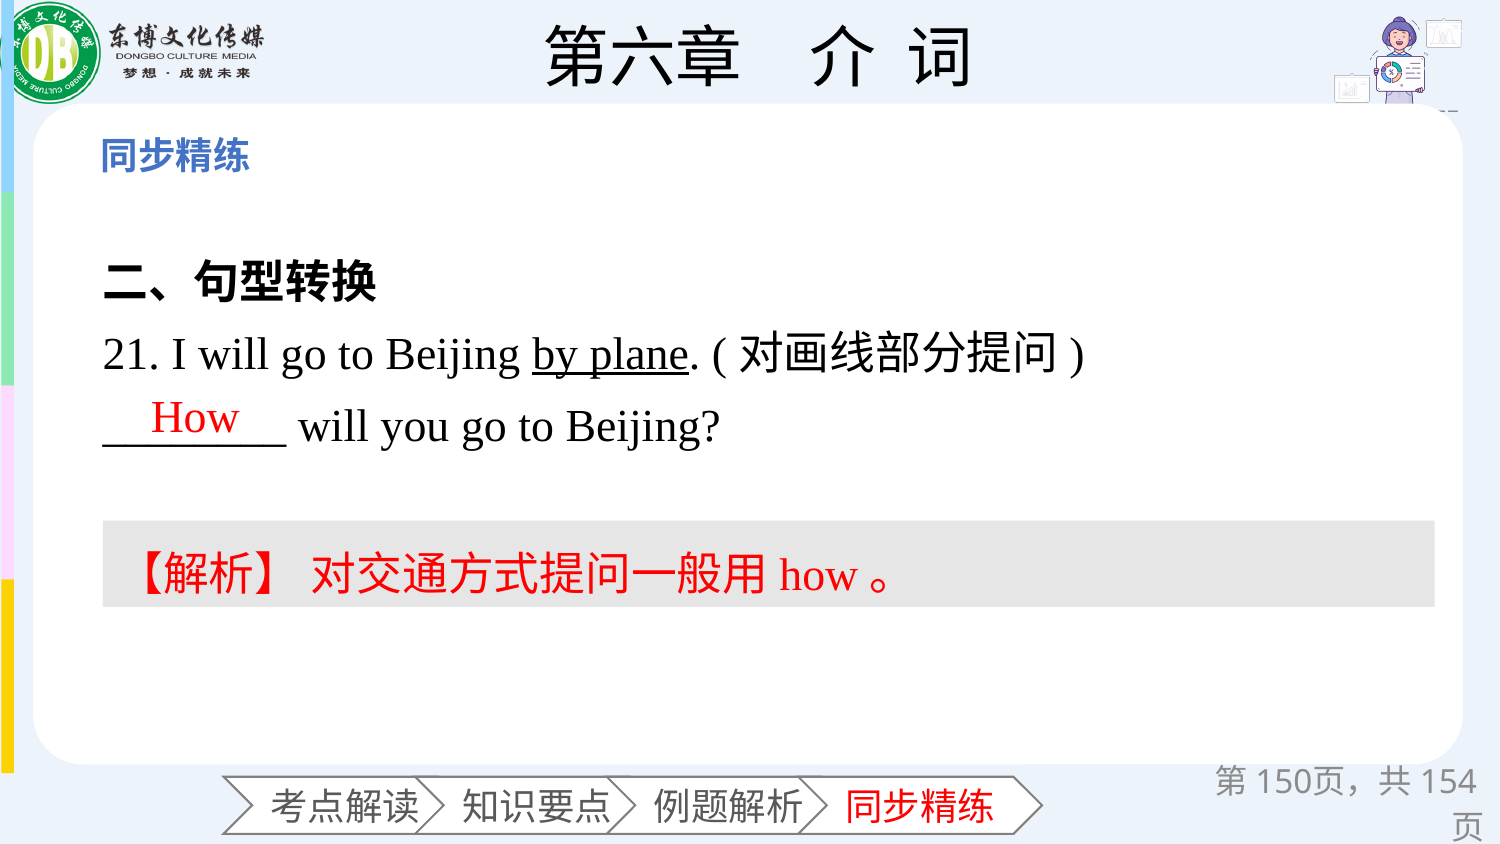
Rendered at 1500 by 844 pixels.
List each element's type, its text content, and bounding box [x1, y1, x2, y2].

slide_number 第页，共154页 [1195, 780, 1500, 826]
text_box 二、句型转换 21. I will go to Beijing by plane. (对画线部分提问) ________ will you go to Beijing? [87, 228, 1413, 472]
picture [14, 1, 265, 104]
picture [1312, 0, 1487, 131]
text_box 【解析】 对交通方式提问一般用how。 [102, 520, 1435, 607]
text_box How [136, 379, 322, 422]
